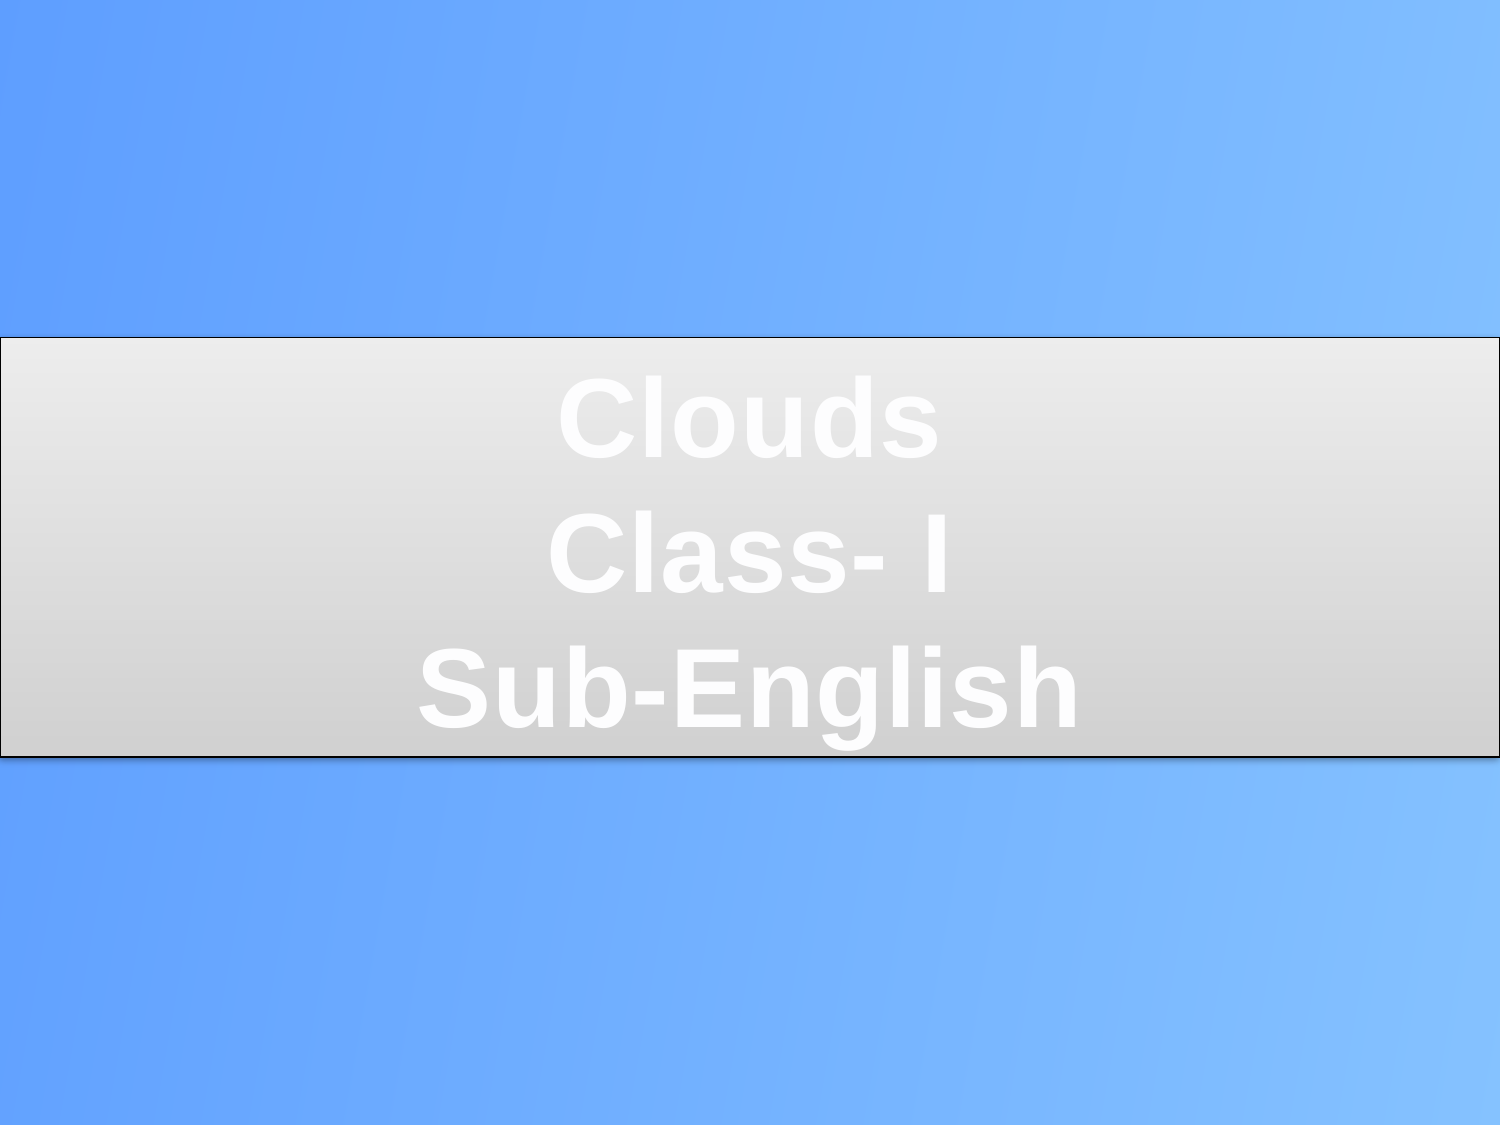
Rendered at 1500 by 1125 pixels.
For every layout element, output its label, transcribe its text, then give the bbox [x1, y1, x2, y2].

text_box Clouds Class- I Sub-English [0, 337, 1500, 758]
